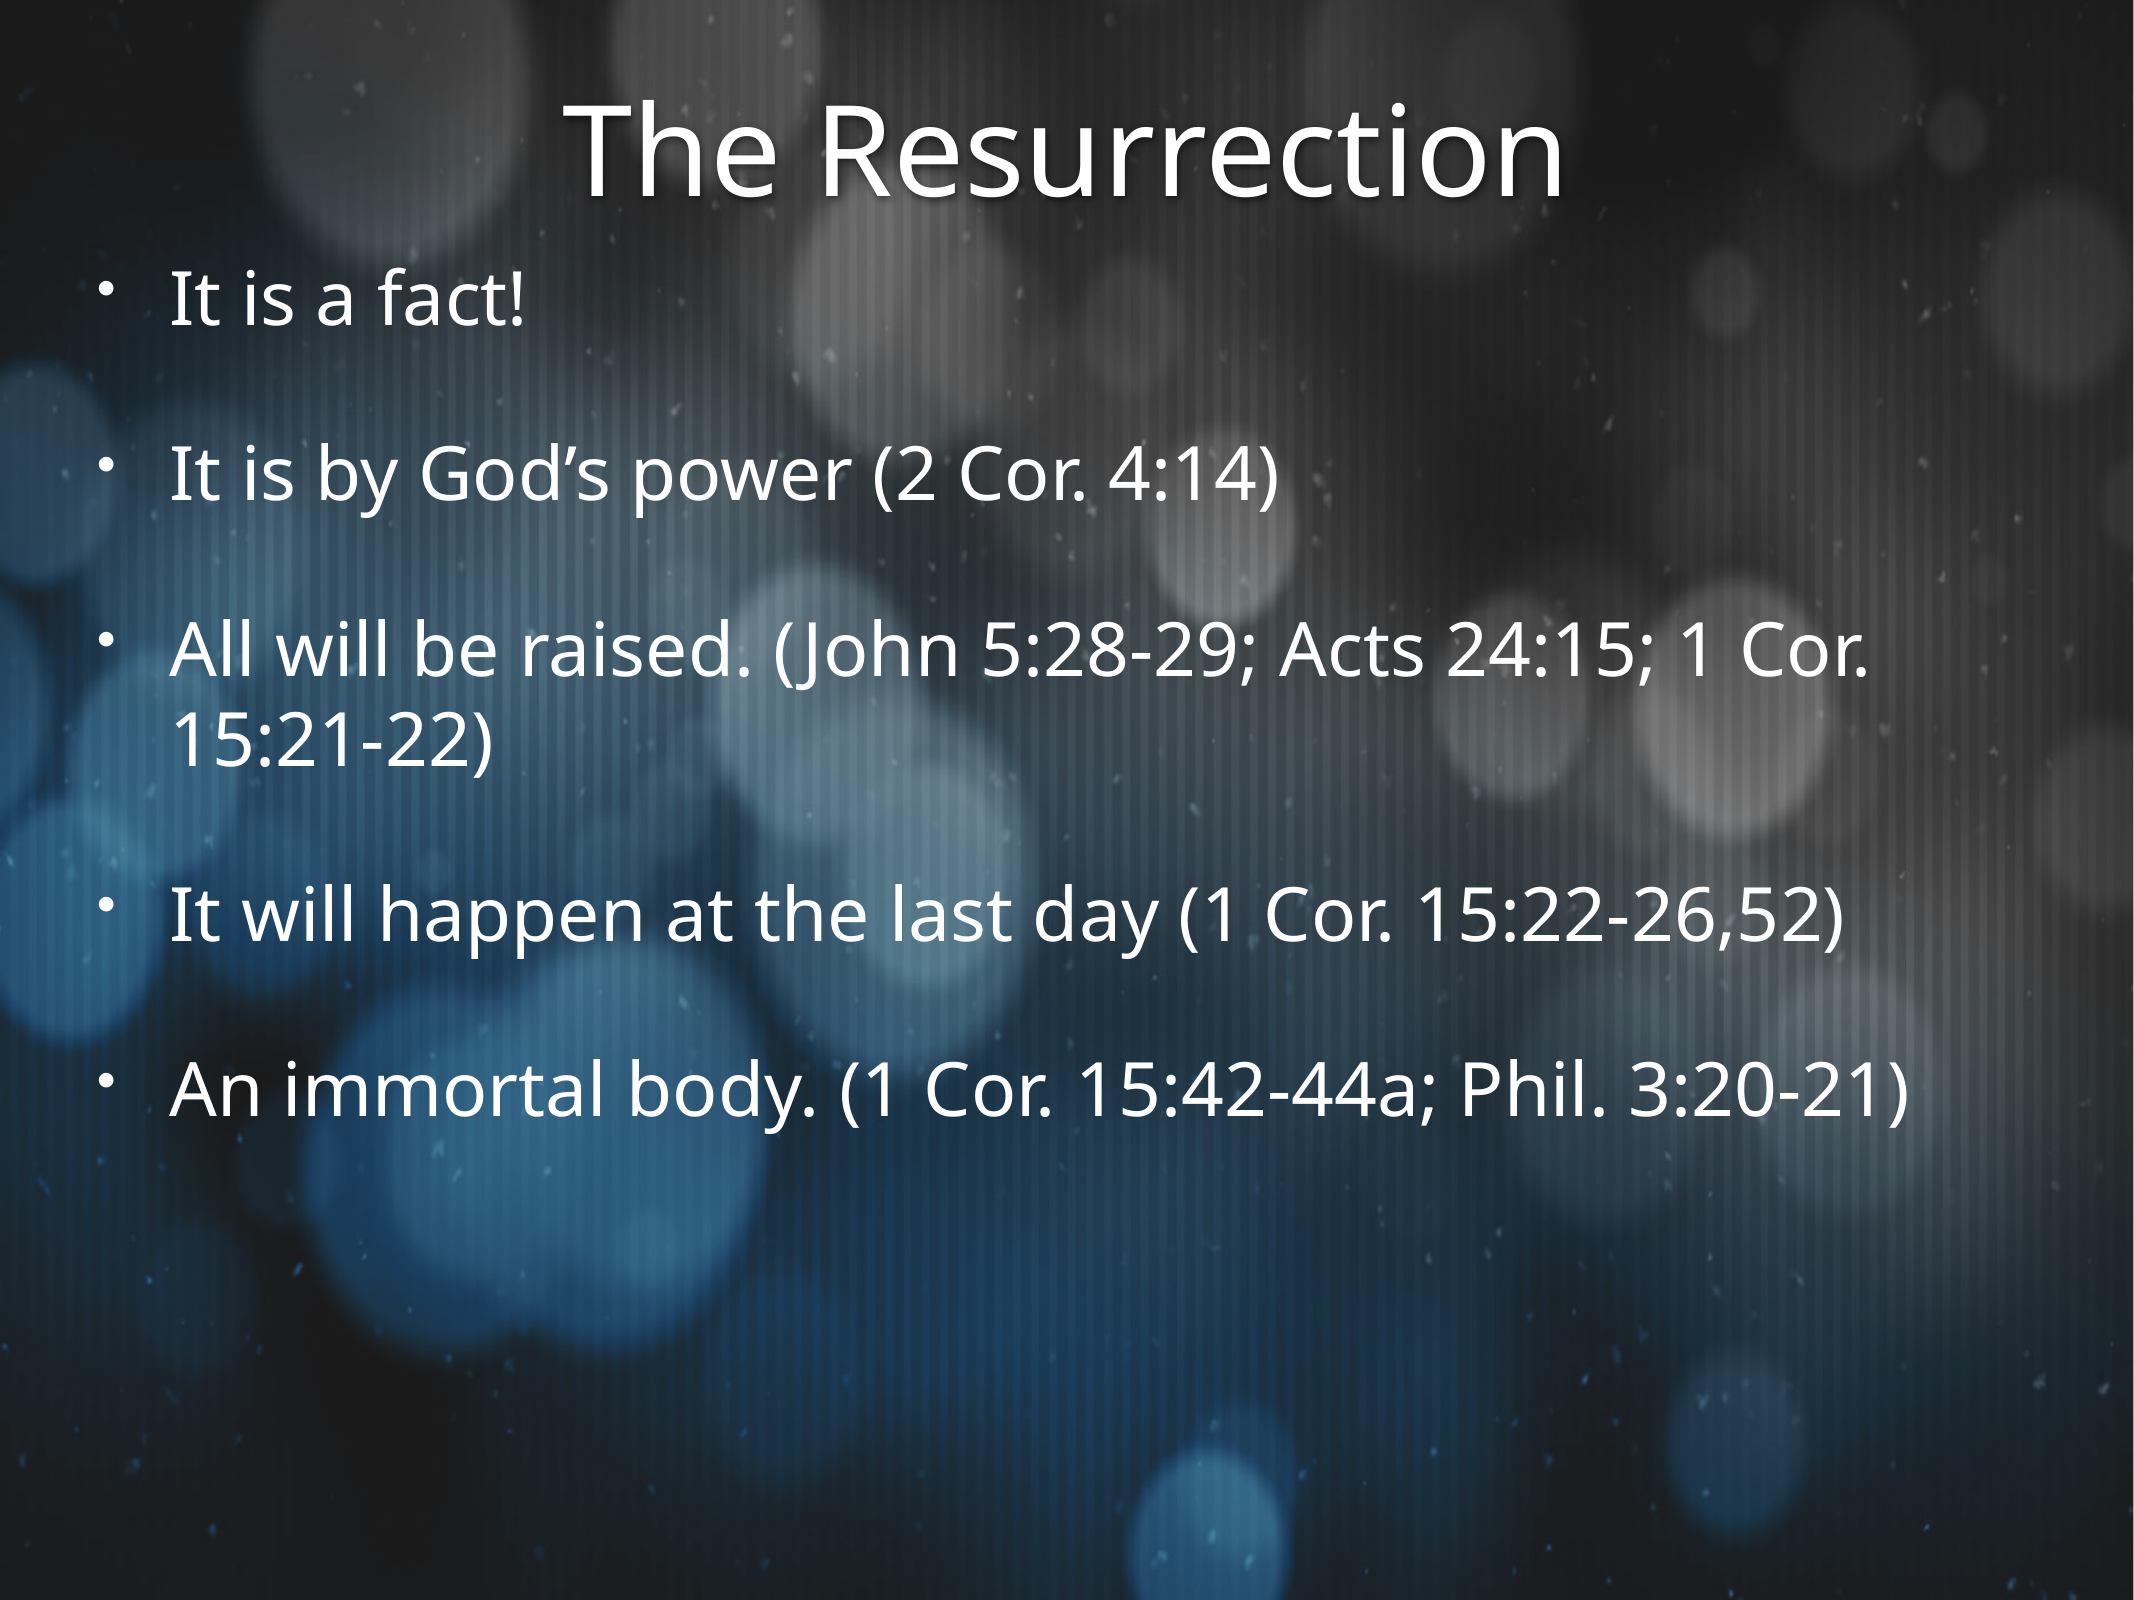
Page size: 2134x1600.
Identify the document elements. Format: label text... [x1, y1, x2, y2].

picture [0, 0, 2134, 1600]
title The Resurrection [147, 45, 1986, 247]
list It is a fact! It is by God’s power (2 Cor. 4:14) All will be raised. (John 5:28-29; Acts 24:15; 1 Cor. 15:21-22) It will happen at the last day (1 Cor. 15:22-26,52) An immortal body. (1 Cor. 15:42-44a; Phil. 3:20-21) [92, 245, 2071, 1525]
